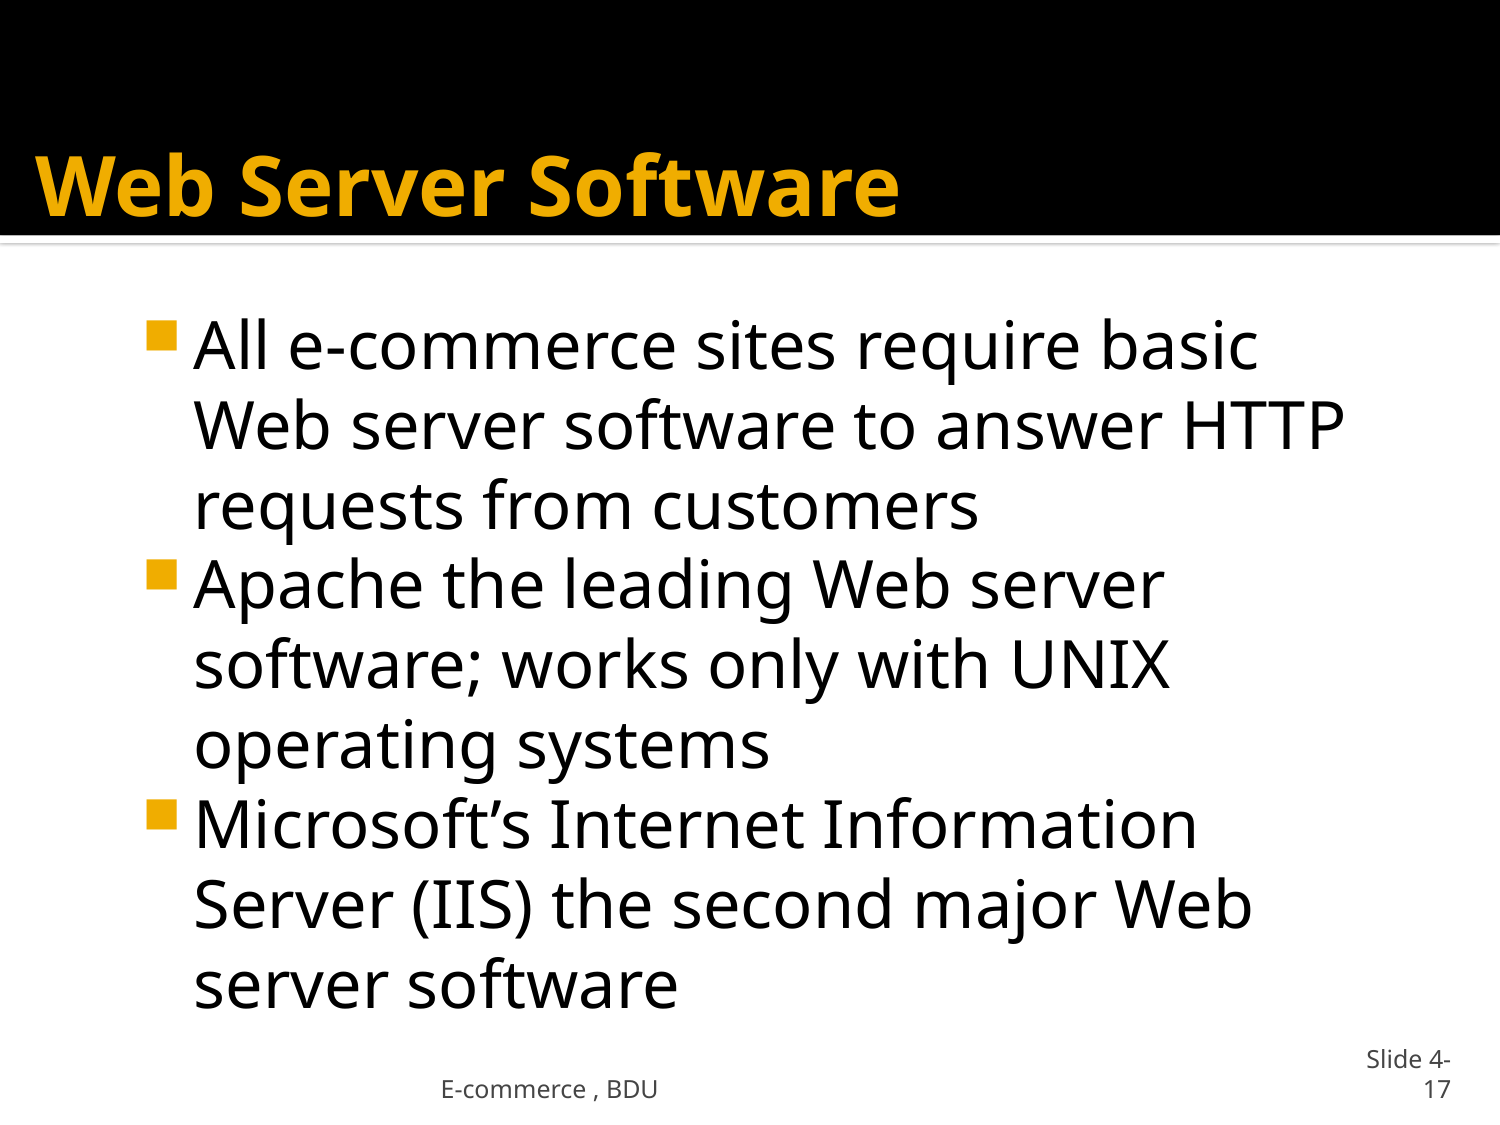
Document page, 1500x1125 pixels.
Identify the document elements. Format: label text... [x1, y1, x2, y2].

title Web Server Software [20, 125, 1338, 241]
footer E-commerce , BDU [433, 1062, 1337, 1108]
slide_number Slide 4-17 [1345, 1062, 1467, 1108]
list All e-commerce sites require basic Web server software to answer HTTP requests from customers Apache the leading Web server software; works only with UNIX operating systems Microsoft’s Internet Information Server (IIS) the second major Web server software [112, 287, 1388, 963]
